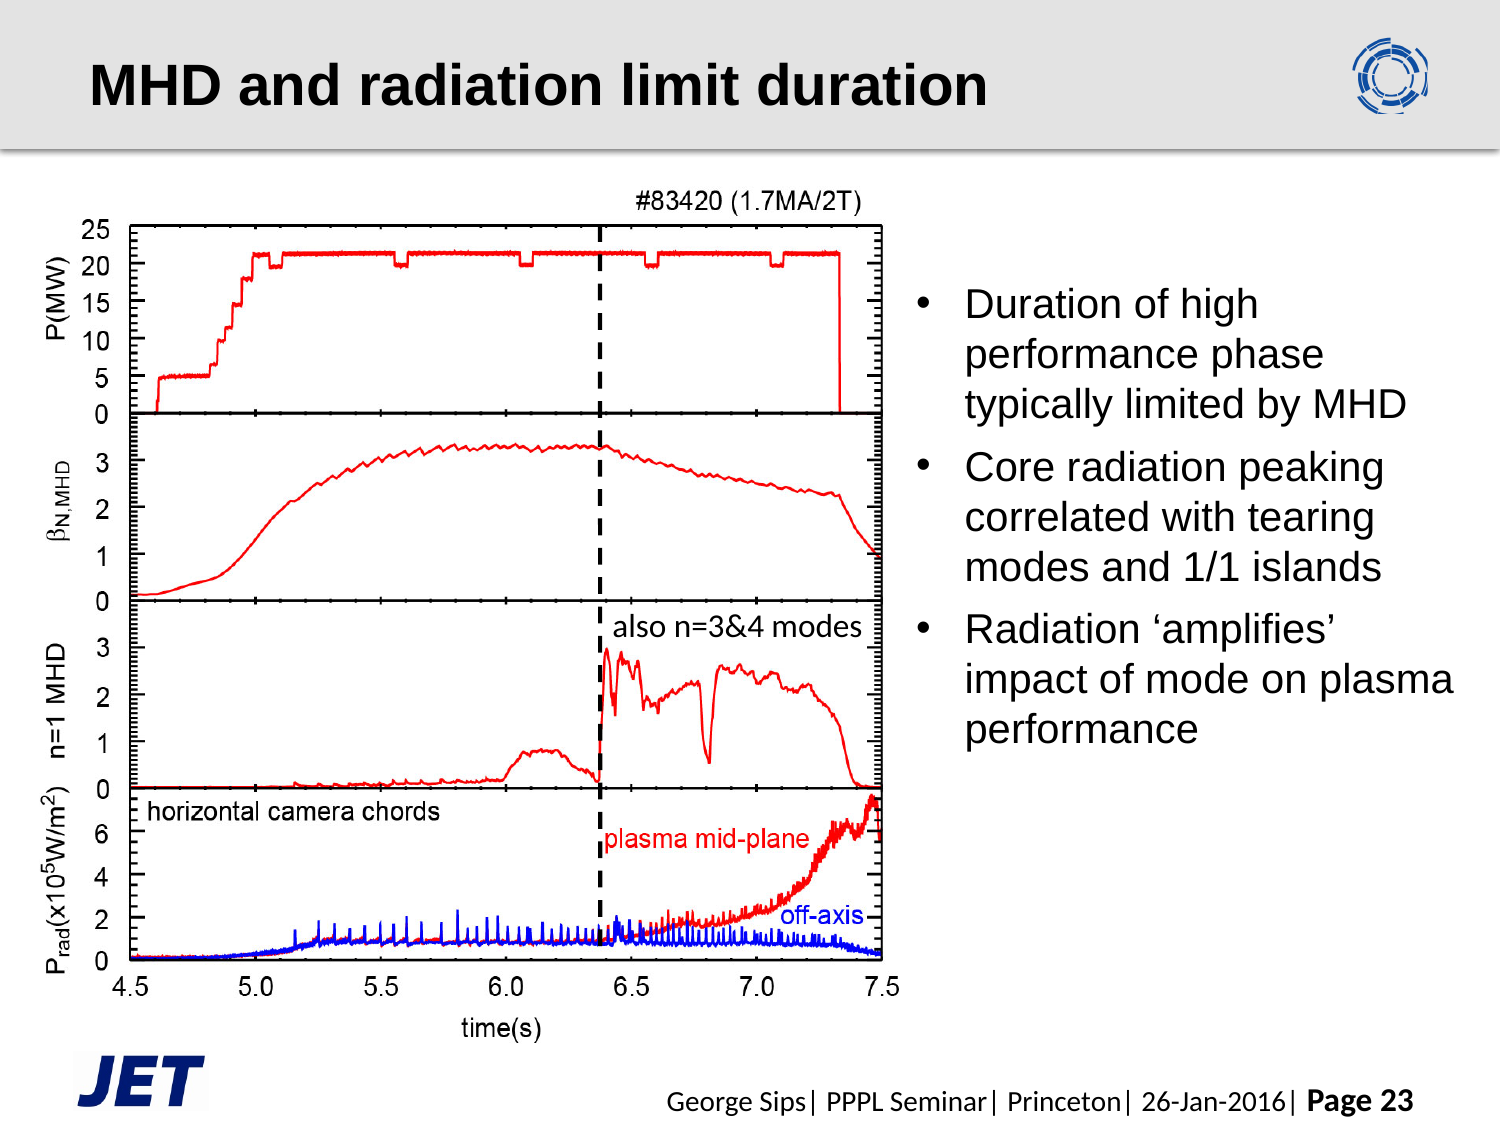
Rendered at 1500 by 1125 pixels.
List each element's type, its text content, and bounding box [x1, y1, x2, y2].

footer George Sips| PPPL Seminar| Princeton| 26-Jan-2016| Page 23 [76, 1070, 1429, 1115]
picture [73, 1051, 209, 1111]
picture [31, 186, 901, 1046]
text_box Duration of high performance phase typically limited by MHD Core radiation peaking correlated with tearing modes and 1/1 islands Radiation ‘amplifies’ impact of mode on plasma performance [905, 268, 1479, 1012]
title MHD and radiation limit duration [75, 42, 1313, 118]
